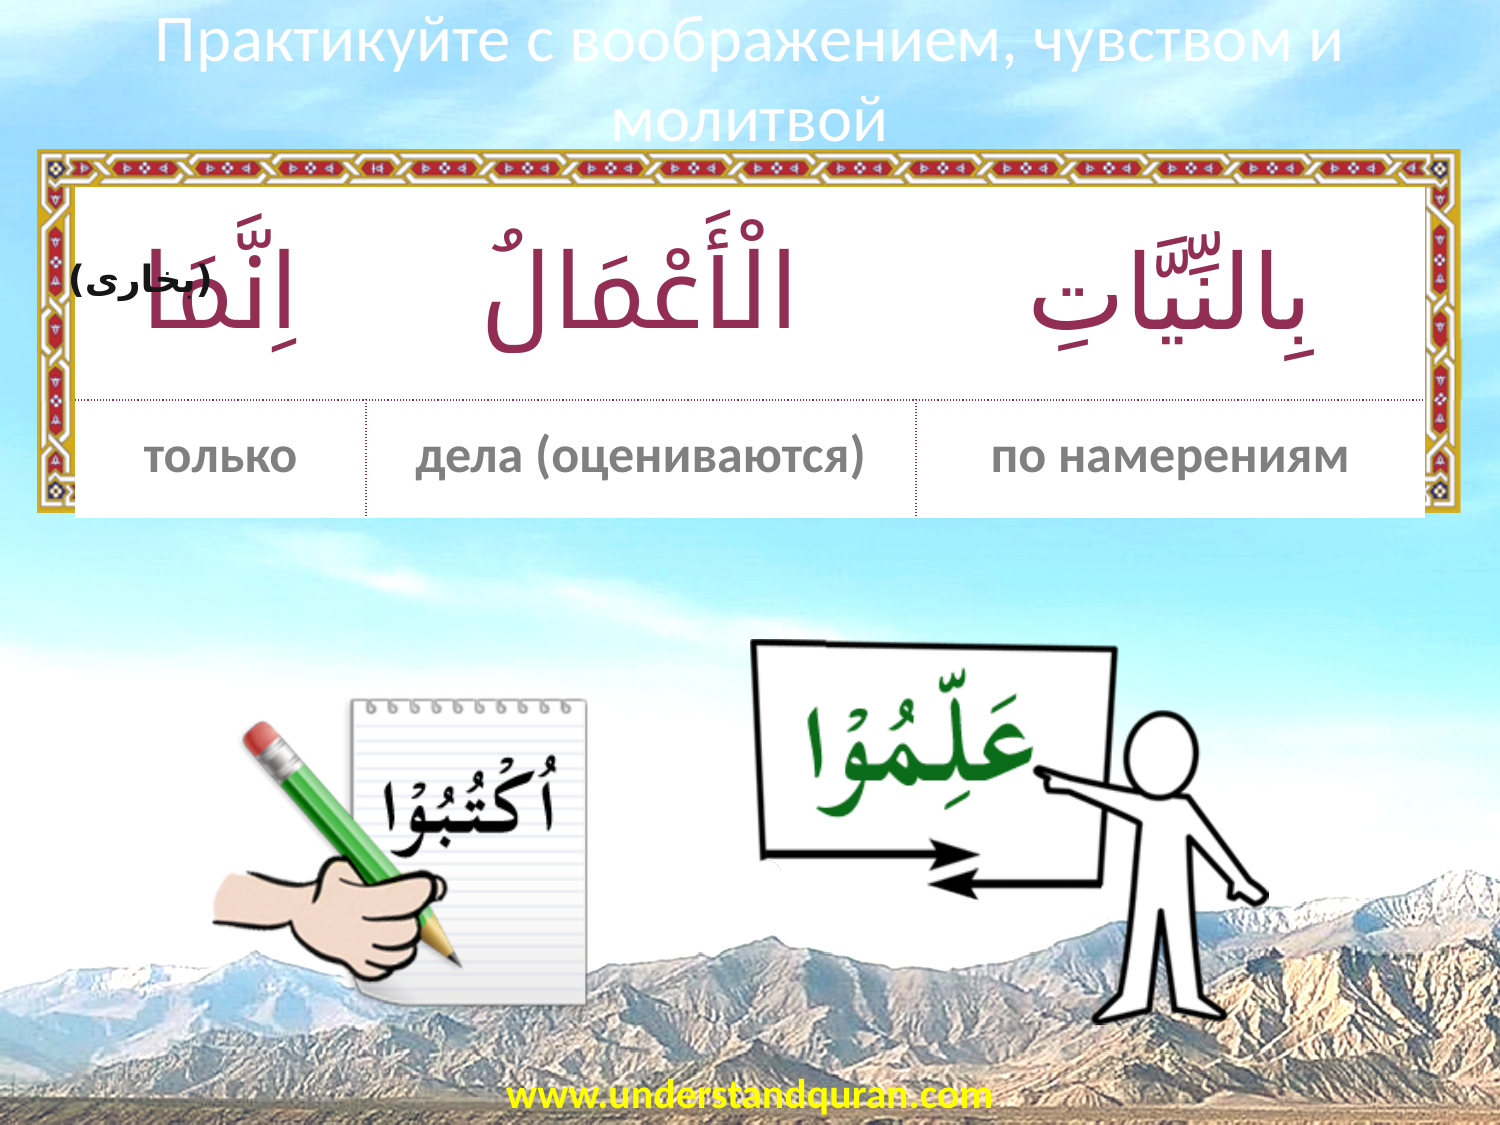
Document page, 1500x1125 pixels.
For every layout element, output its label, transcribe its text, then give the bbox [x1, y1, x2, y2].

picture [0, 0, 1500, 1125]
text_box Практикуйте с воображением, чувством и молитвой [74, 24, 1425, 125]
